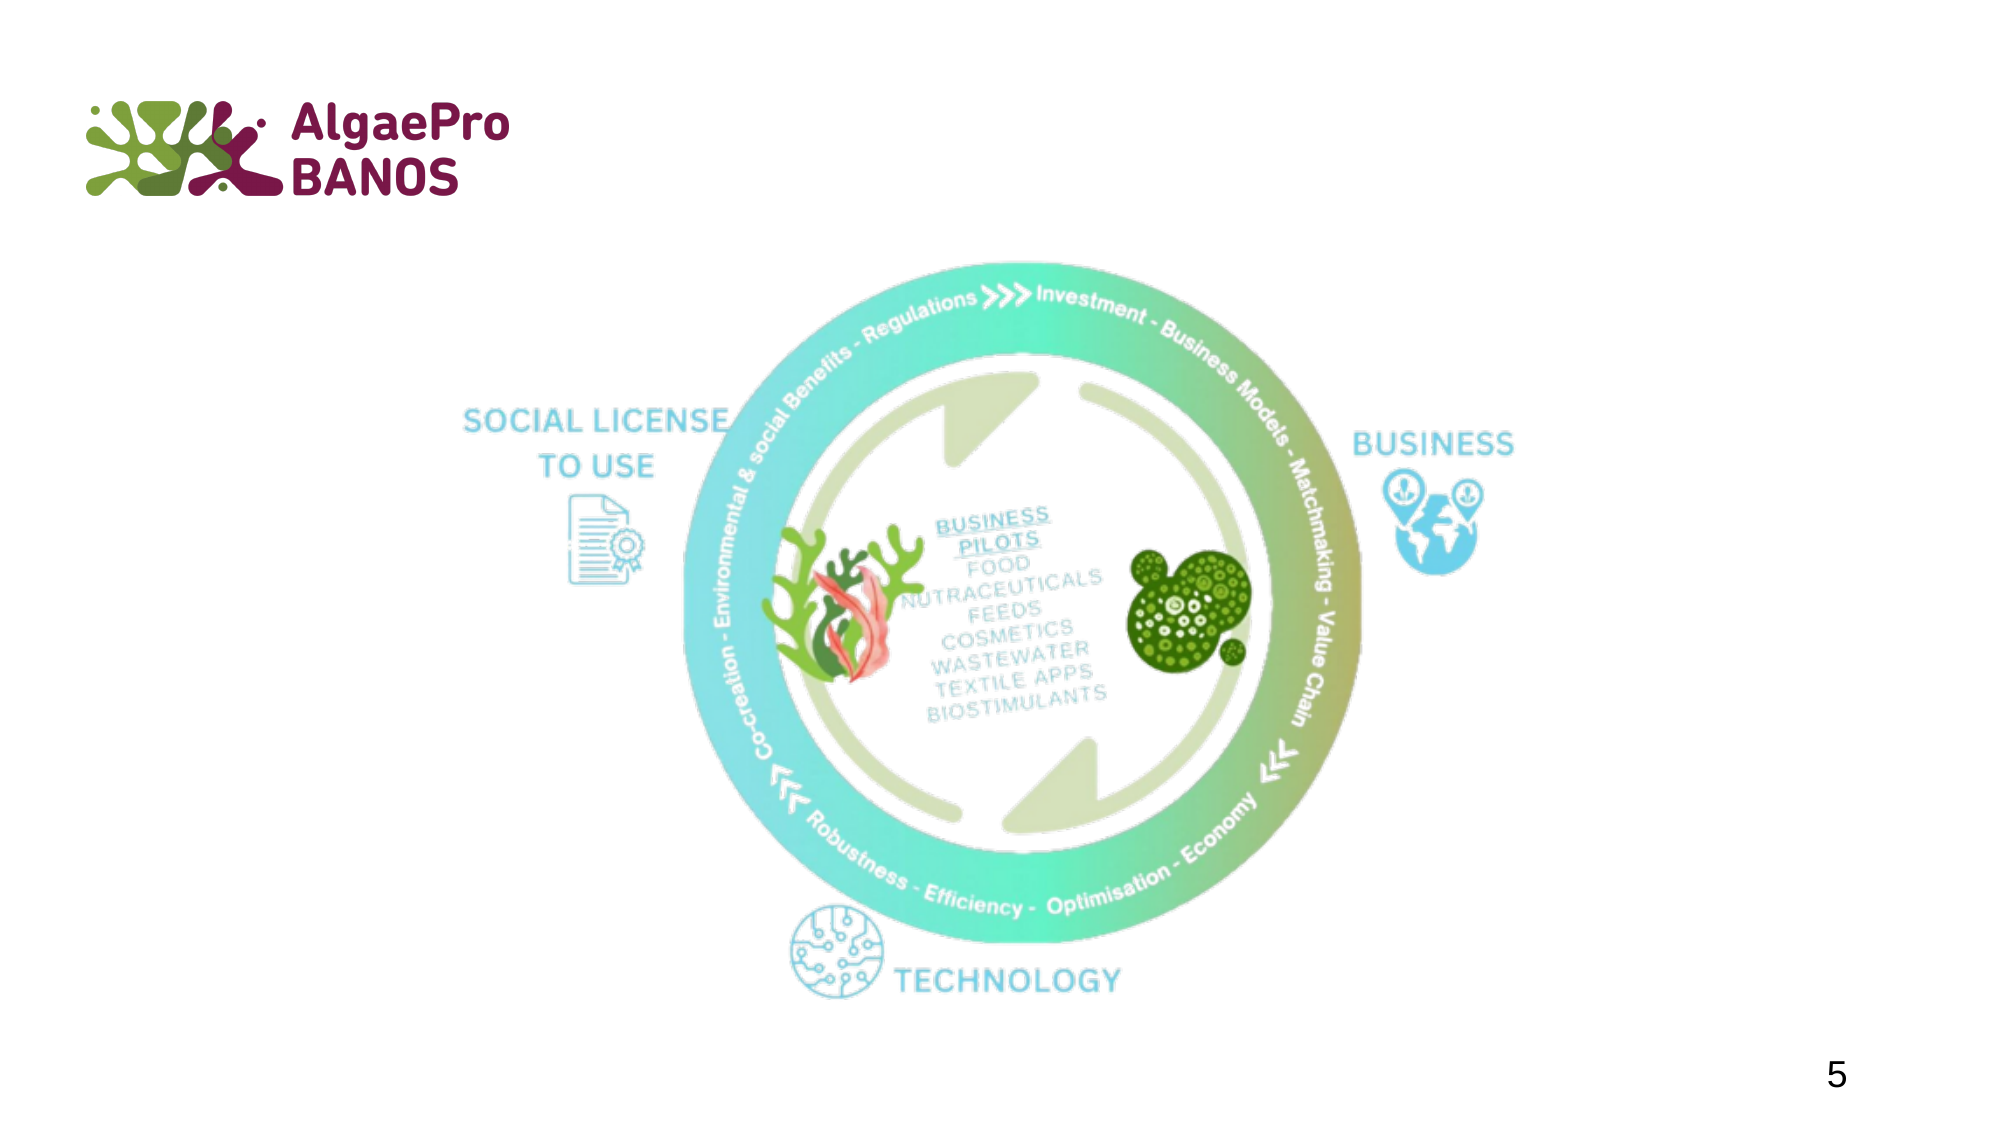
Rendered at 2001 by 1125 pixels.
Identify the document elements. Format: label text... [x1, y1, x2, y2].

text_box 5 [1412, 1042, 1863, 1103]
picture [86, 101, 1614, 1057]
